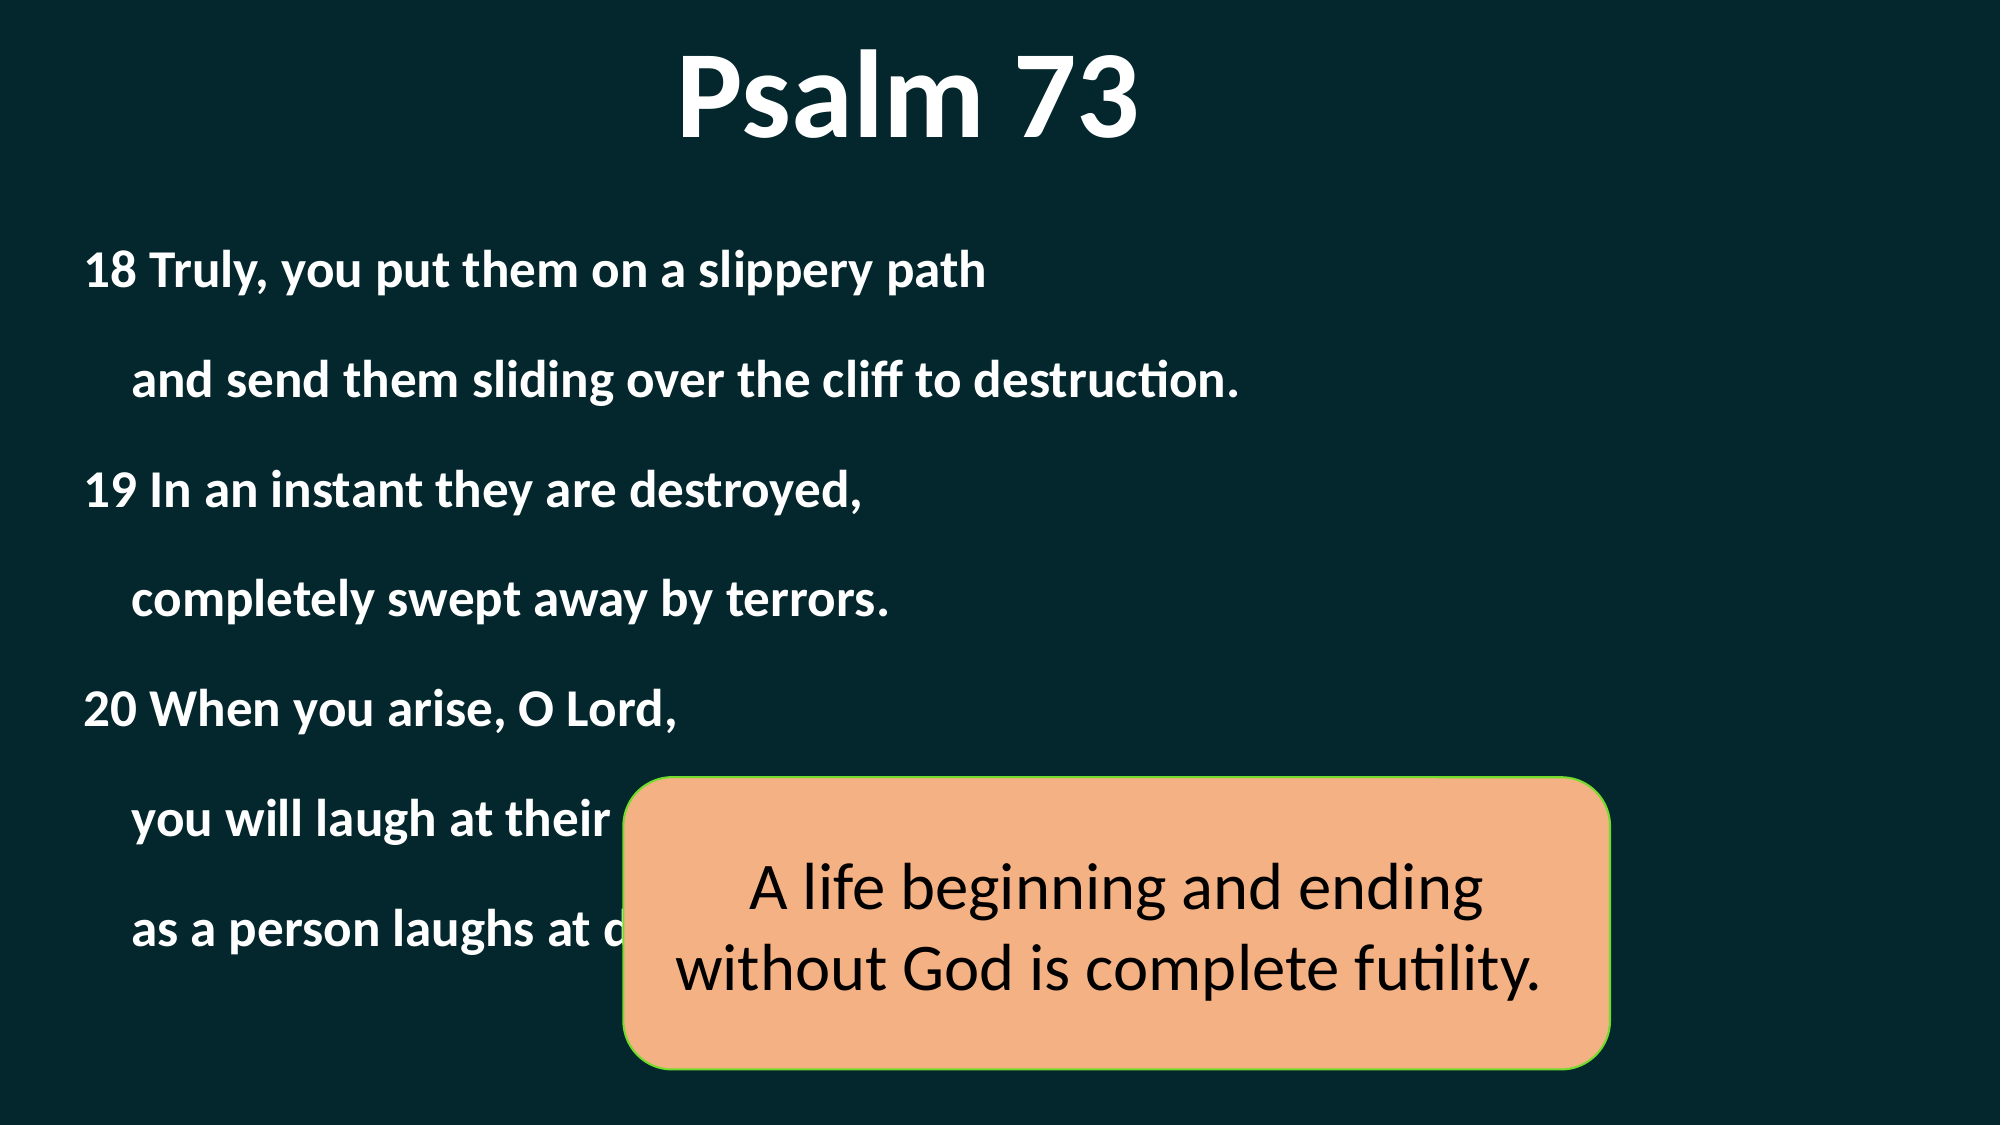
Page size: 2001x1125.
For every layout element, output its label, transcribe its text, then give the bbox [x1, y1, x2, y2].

text_box A life beginning and ending without God is complete futility. [622, 776, 1612, 1071]
text_box 18 Truly, you put them on a slippery path and send them sliding over the cliff to destruction. 19 In an instant they are destroyed, completely swept away by terrors. 20 When you arise, O Lord, you will laugh at their silly ideas as a person laughs at dreams in the morning. [68, 215, 1565, 1125]
text_box Psalm 73 [388, 5, 1429, 171]
